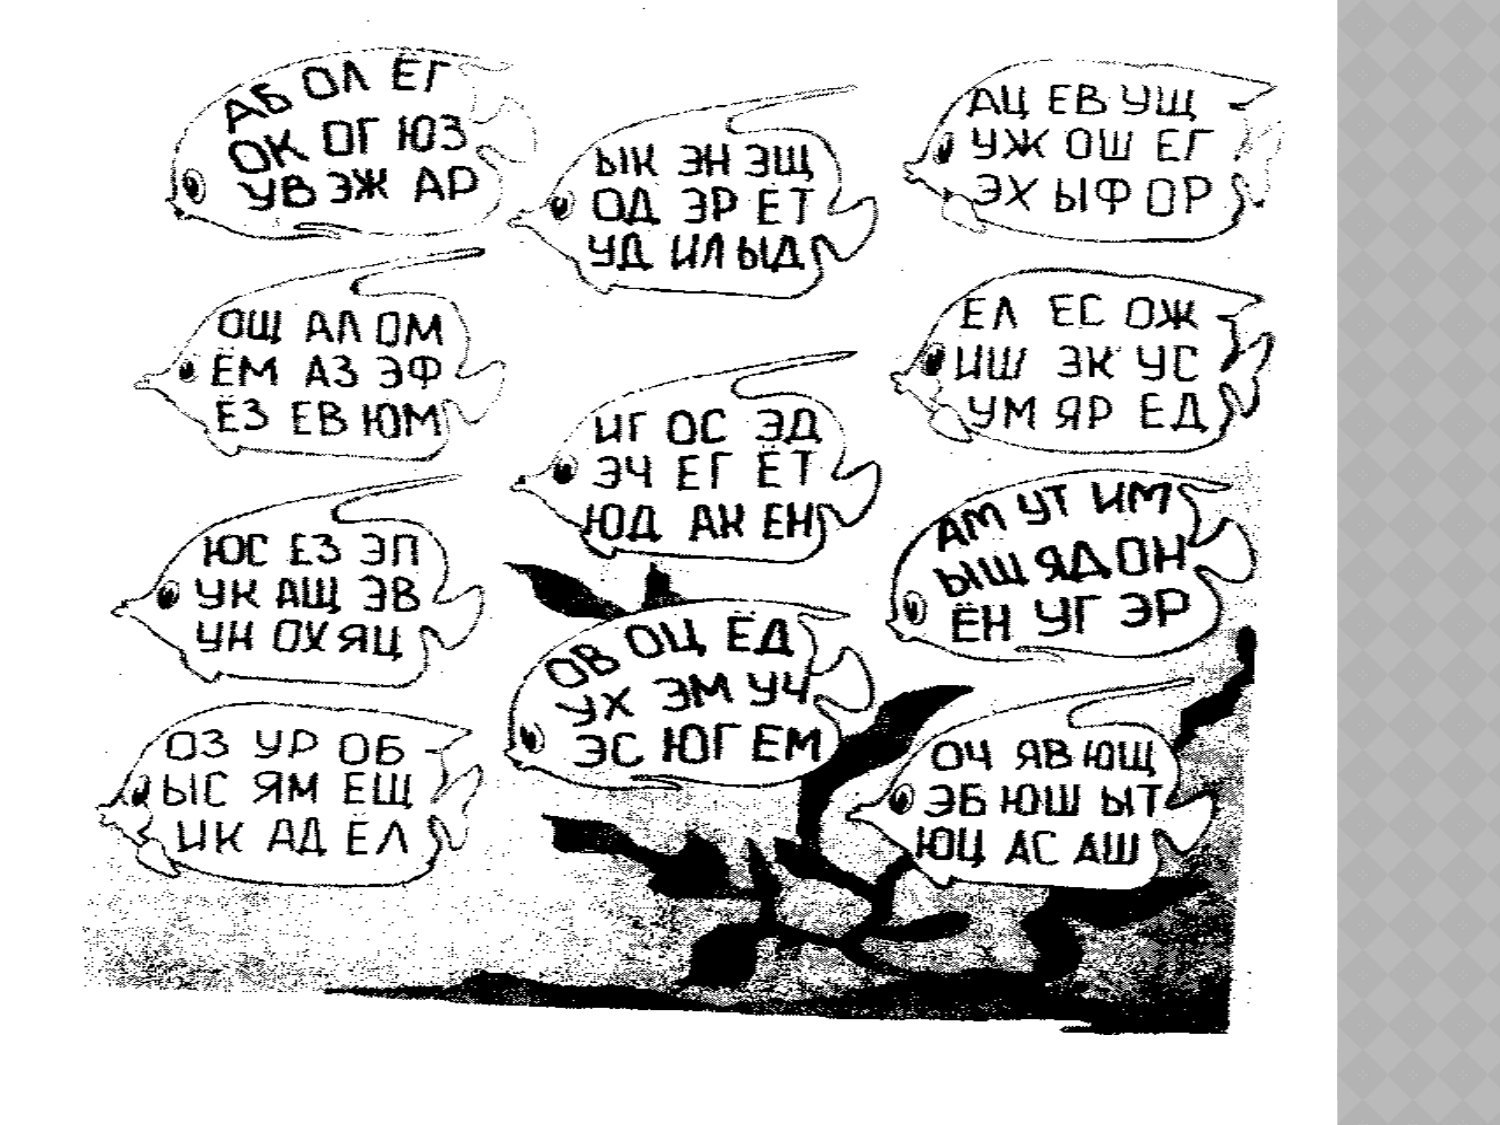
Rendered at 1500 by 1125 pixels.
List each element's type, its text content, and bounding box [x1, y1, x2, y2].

table_cell ИД [1337, 0, 1500, 1125]
picture [76, 0, 1319, 1036]
